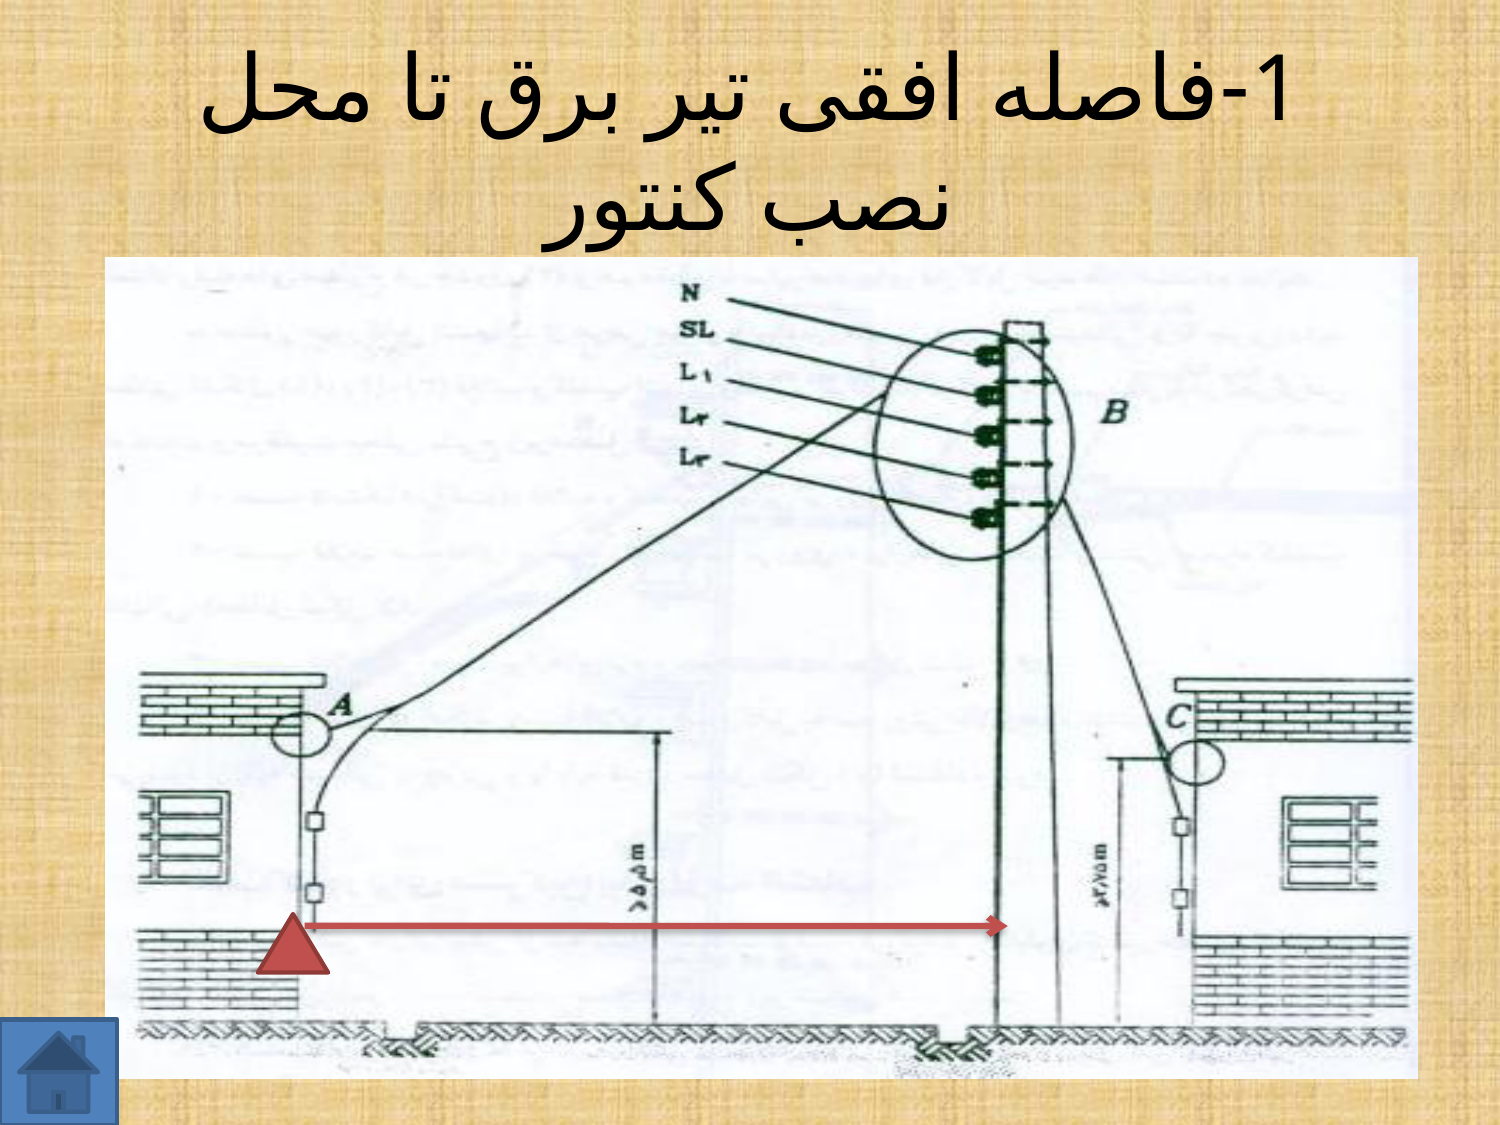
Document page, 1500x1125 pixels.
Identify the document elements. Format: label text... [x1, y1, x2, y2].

text_box [0, 1017, 119, 1125]
title 1-فاصله افقی تیر برق تا محل نصب کنتور [75, 45, 1425, 233]
picture [0, 0, 1500, 1125]
